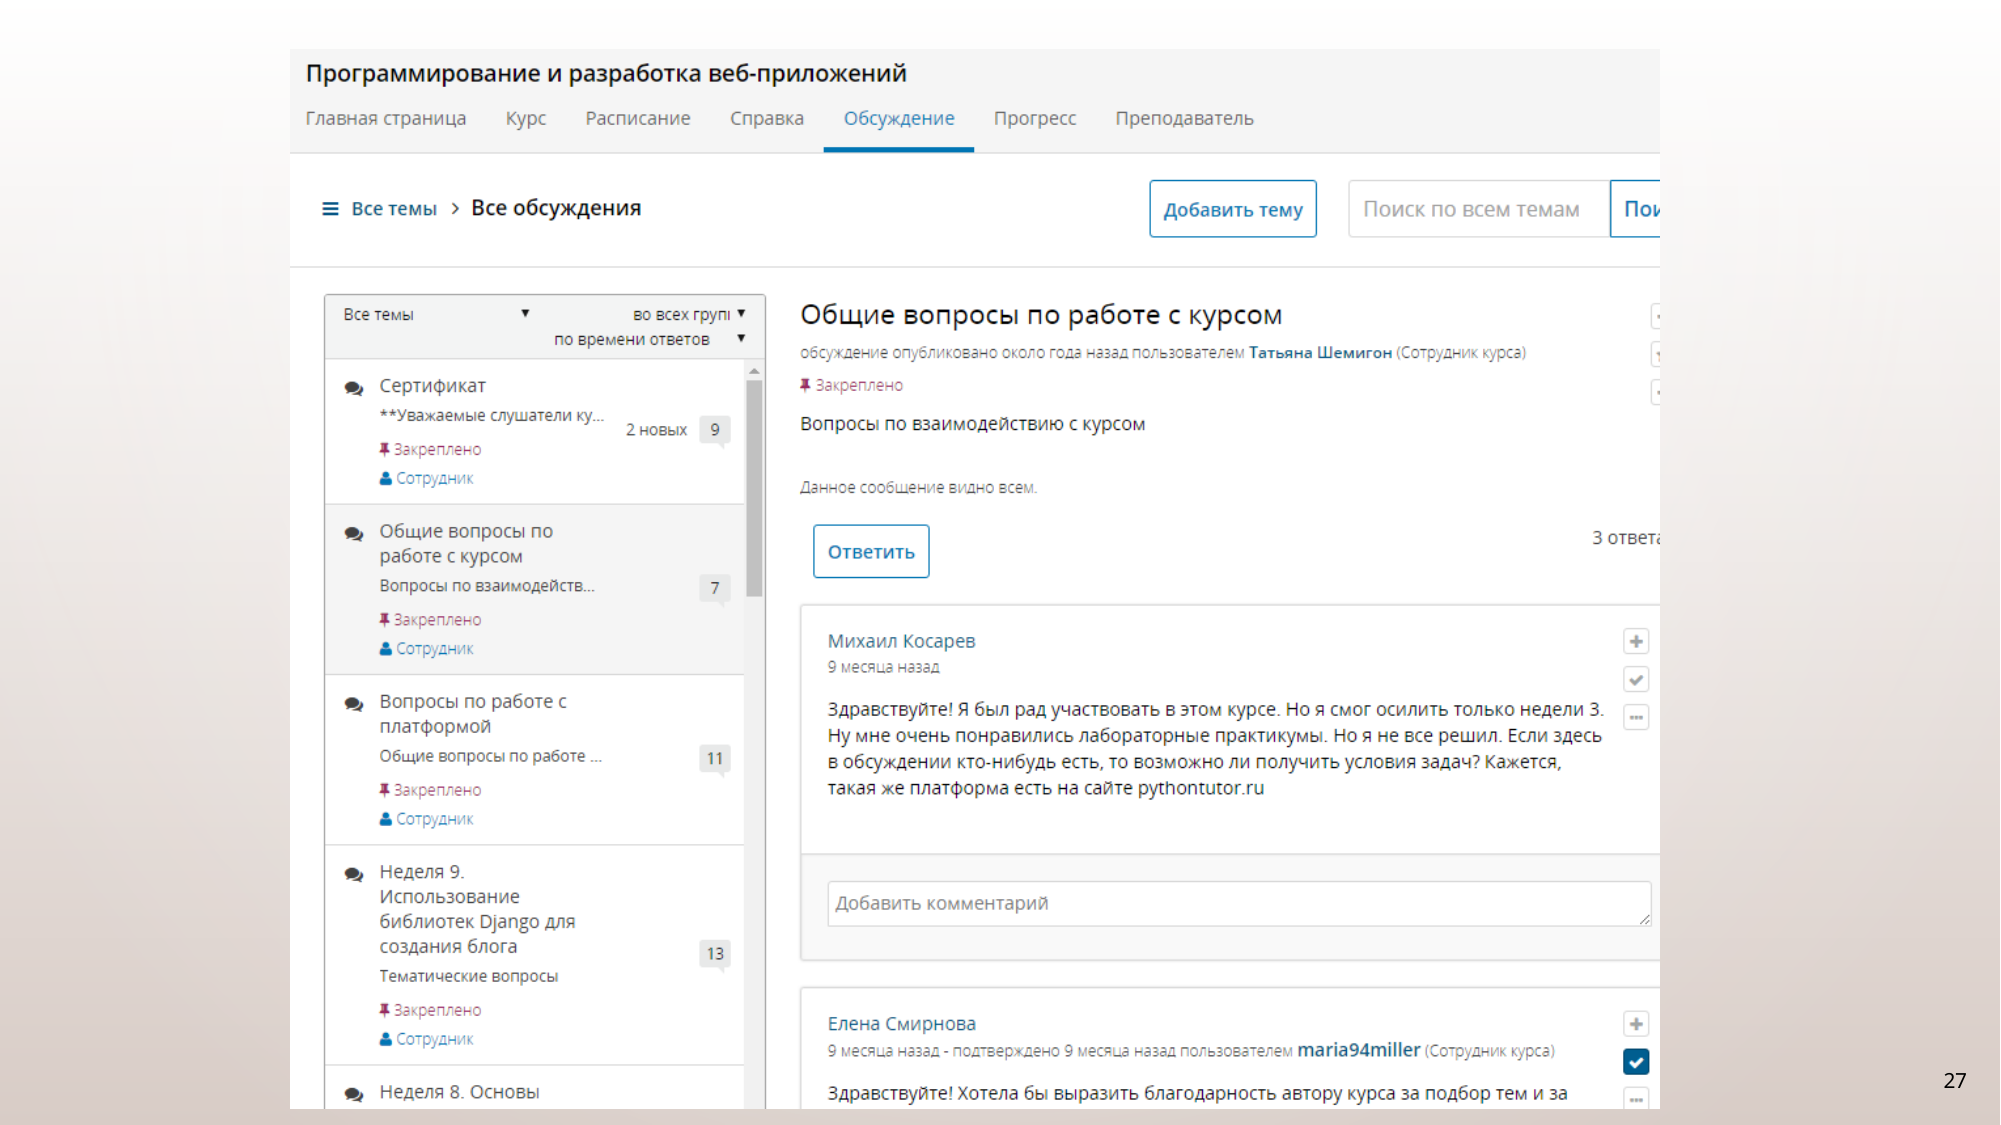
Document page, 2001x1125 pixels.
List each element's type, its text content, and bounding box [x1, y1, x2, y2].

slide_number 27 [1867, 1038, 1988, 1125]
picture [290, 49, 1661, 1109]
title [0, 0, 2000, 404]
